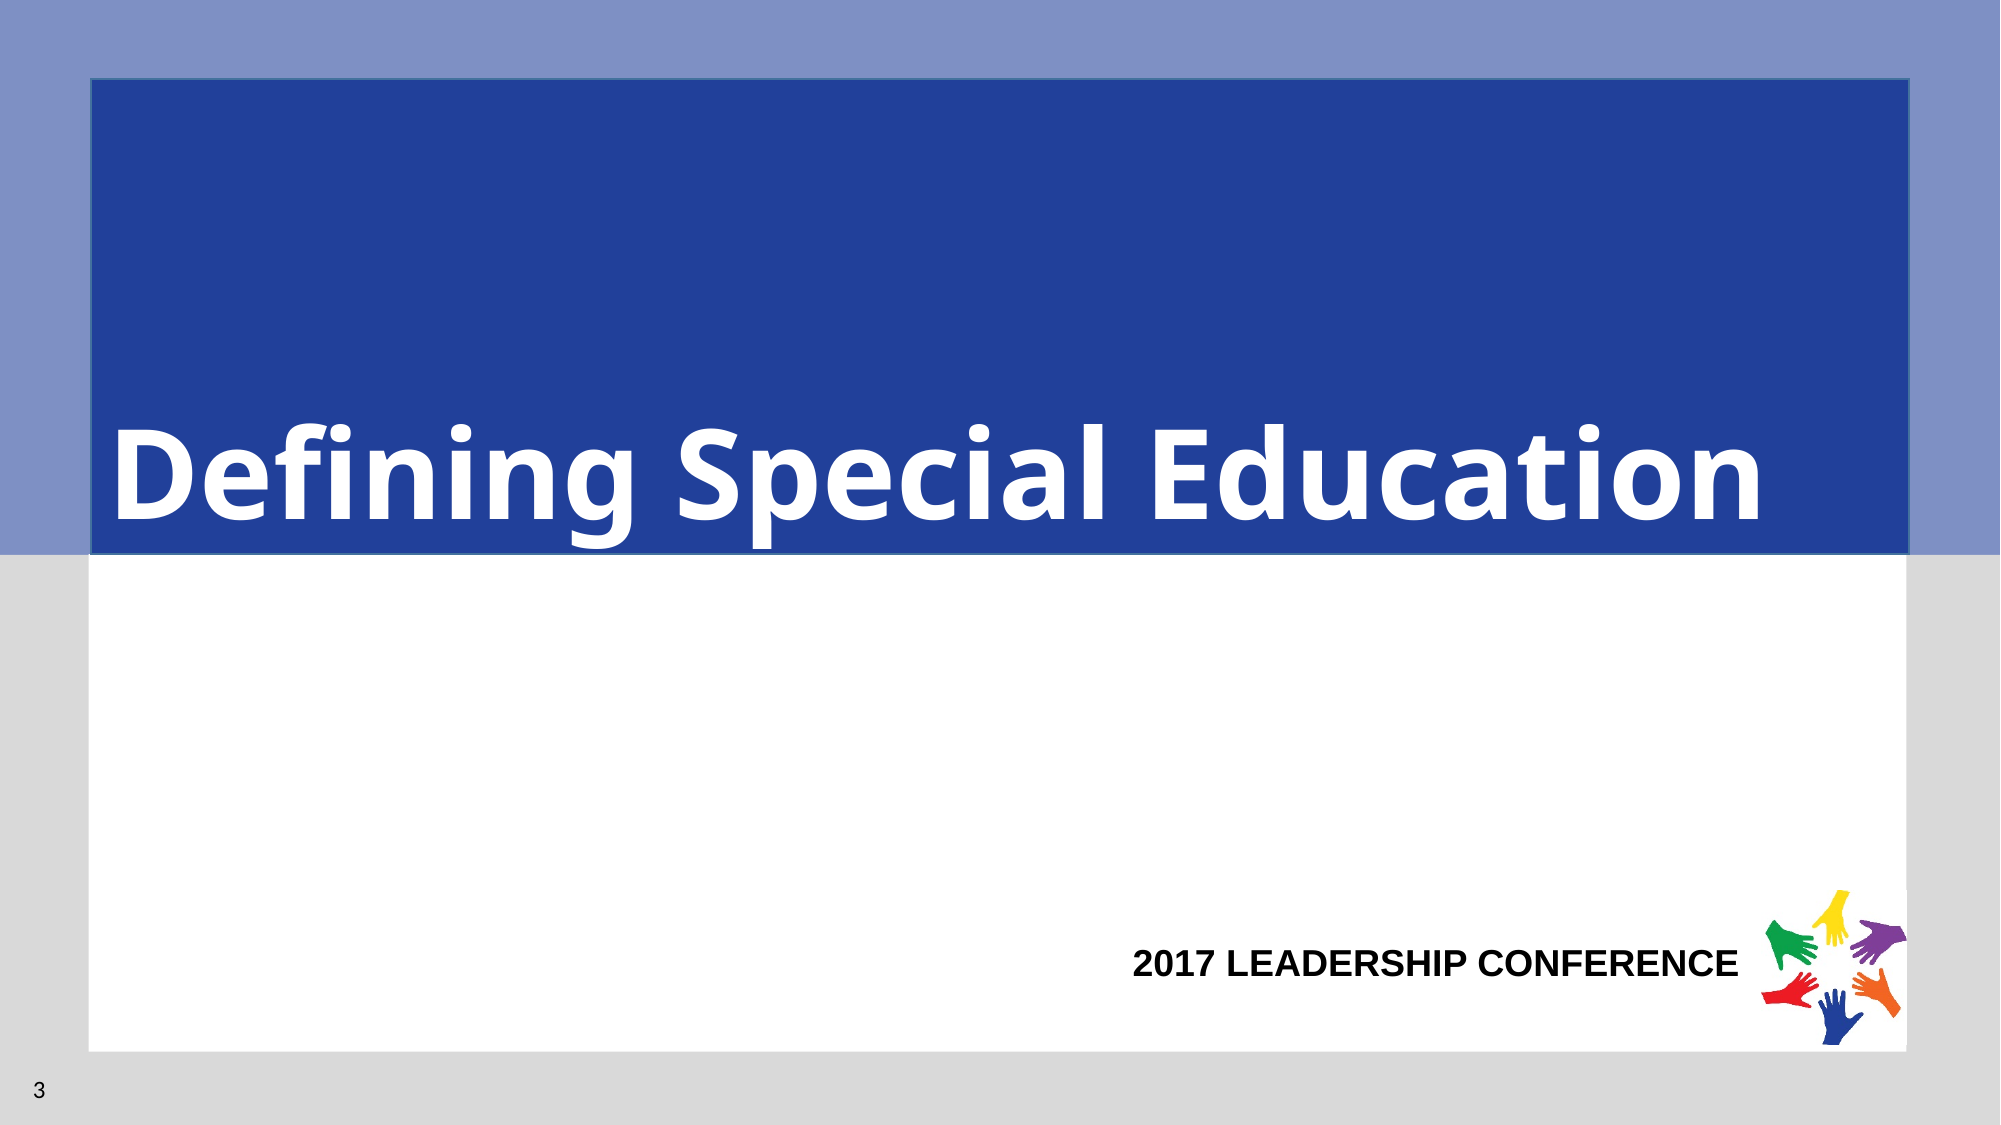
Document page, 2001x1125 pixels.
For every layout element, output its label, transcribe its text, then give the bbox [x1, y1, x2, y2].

title Defining Special Education [92, 78, 1909, 555]
picture [1761, 890, 1907, 1045]
slide_number 3 [17, 1058, 468, 1119]
